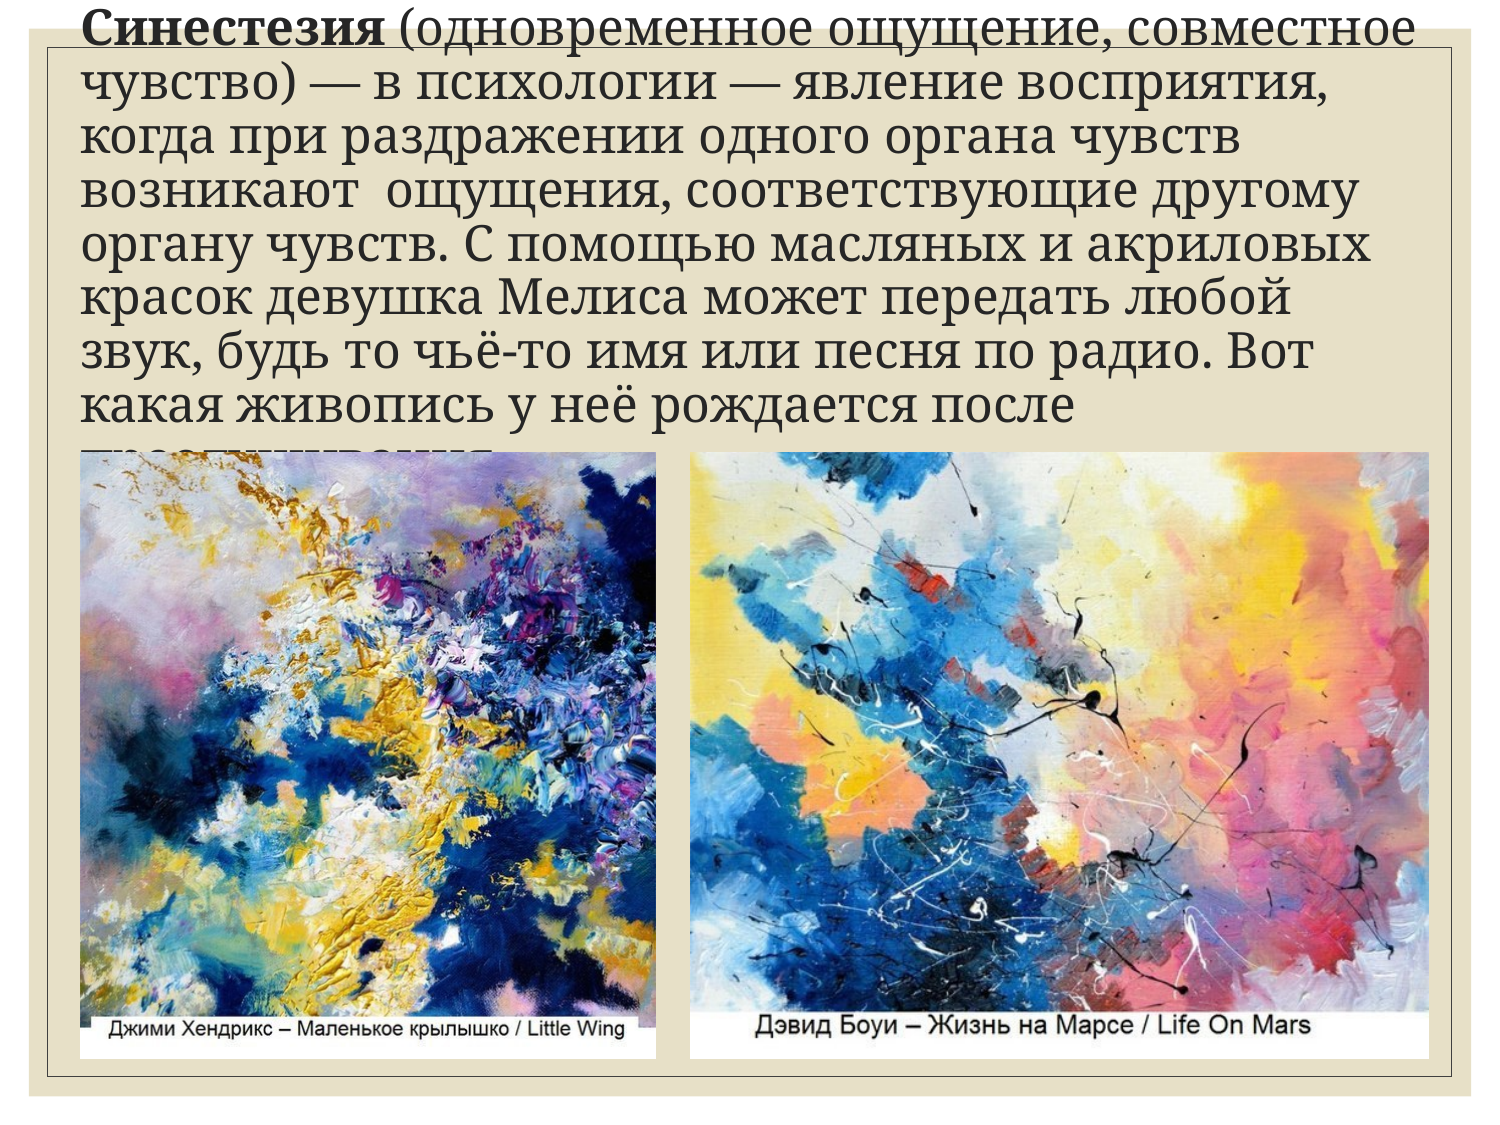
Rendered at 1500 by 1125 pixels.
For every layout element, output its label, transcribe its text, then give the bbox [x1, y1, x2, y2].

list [79, 452, 656, 1059]
title Синестезия (одновременное ощущение, совместное чувство) — в психологии — явление восприятия, когда при раздражении одного органа чувств возникают ощущения, соответствующие другому органу чувств. С помощью масляных и акриловых красок девушка Мелиса может передать любой звук, будь то чьё-то имя или песня по радио. Вот какая живопись у неё рождается после прослушивания. [64, 105, 1436, 331]
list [690, 452, 1428, 1059]
